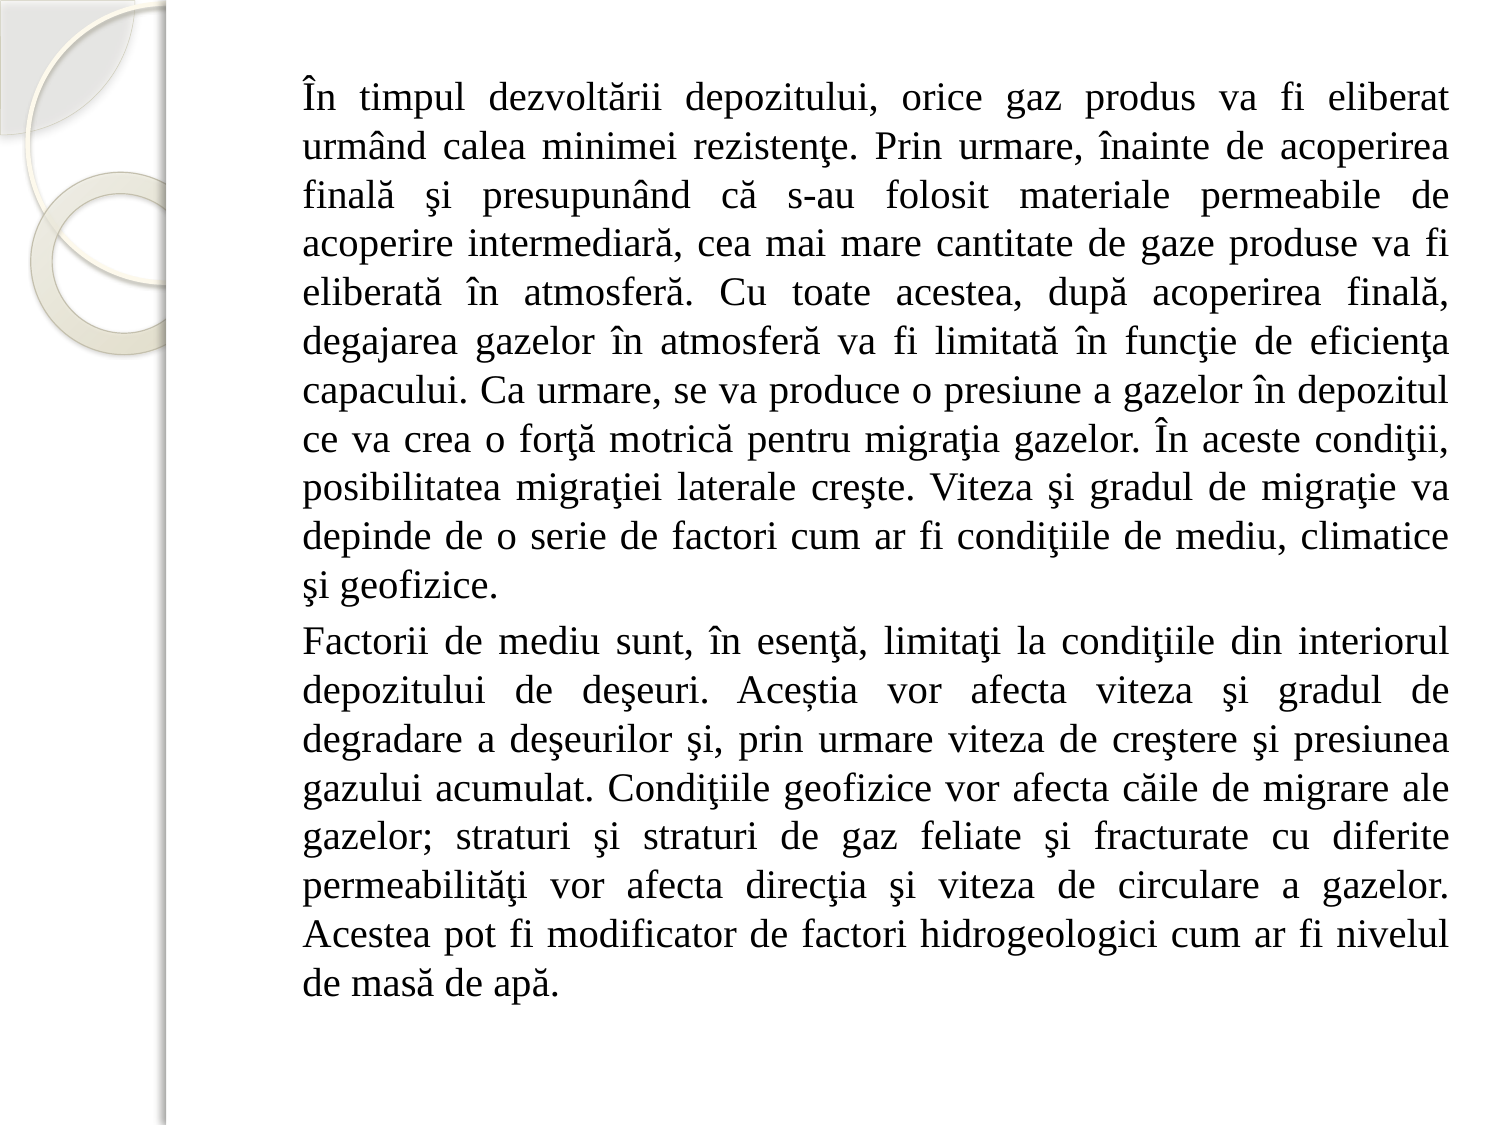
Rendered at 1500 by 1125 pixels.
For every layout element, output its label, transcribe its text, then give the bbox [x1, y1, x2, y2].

list În timpul dezvoltării depozitului, orice gaz produs va fi eliberat urmând calea minimei rezistenţe. Prin urmare, înainte de acoperirea finală şi presupunând că s-au folosit materiale permeabile de acoperire intermediară, cea mai mare cantitate de gaze produse va fi eliberată în atmosferă. Cu toate acestea, după acoperirea finală, degajarea gazelor în atmosferă va fi limitată în funcţie de eficienţa capacului. Ca urmare, se va produce o presiune a gazelor în depozitul ce va crea o forţă motrică pentru migraţia gazelor. În aceste condiţii, posibilitatea migraţiei laterale creşte. Viteza şi gradul de migraţie va depinde de o serie de factori cum ar fi condiţiile de mediu, climatice şi geofizice. Factorii de mediu sunt, în esenţă, limitaţi la condiţiile din interiorul depozitului de deşeuri. Aceștia vor afecta viteza şi gradul de degradare a deşeurilor şi, prin urmare viteza de creştere şi presiunea gazului acumulat. Condiţiile geofizice vor afecta căile de migrare ale gazelor; straturi şi straturi de gaz feliate şi fracturate cu diferite permeabilităţi vor afecta direcţia şi viteza de circulare a gazelor. Acestea pot fi modificator de factori hidrogeologici cum ar fi nivelul de masă de apă. [235, 62, 1466, 1025]
